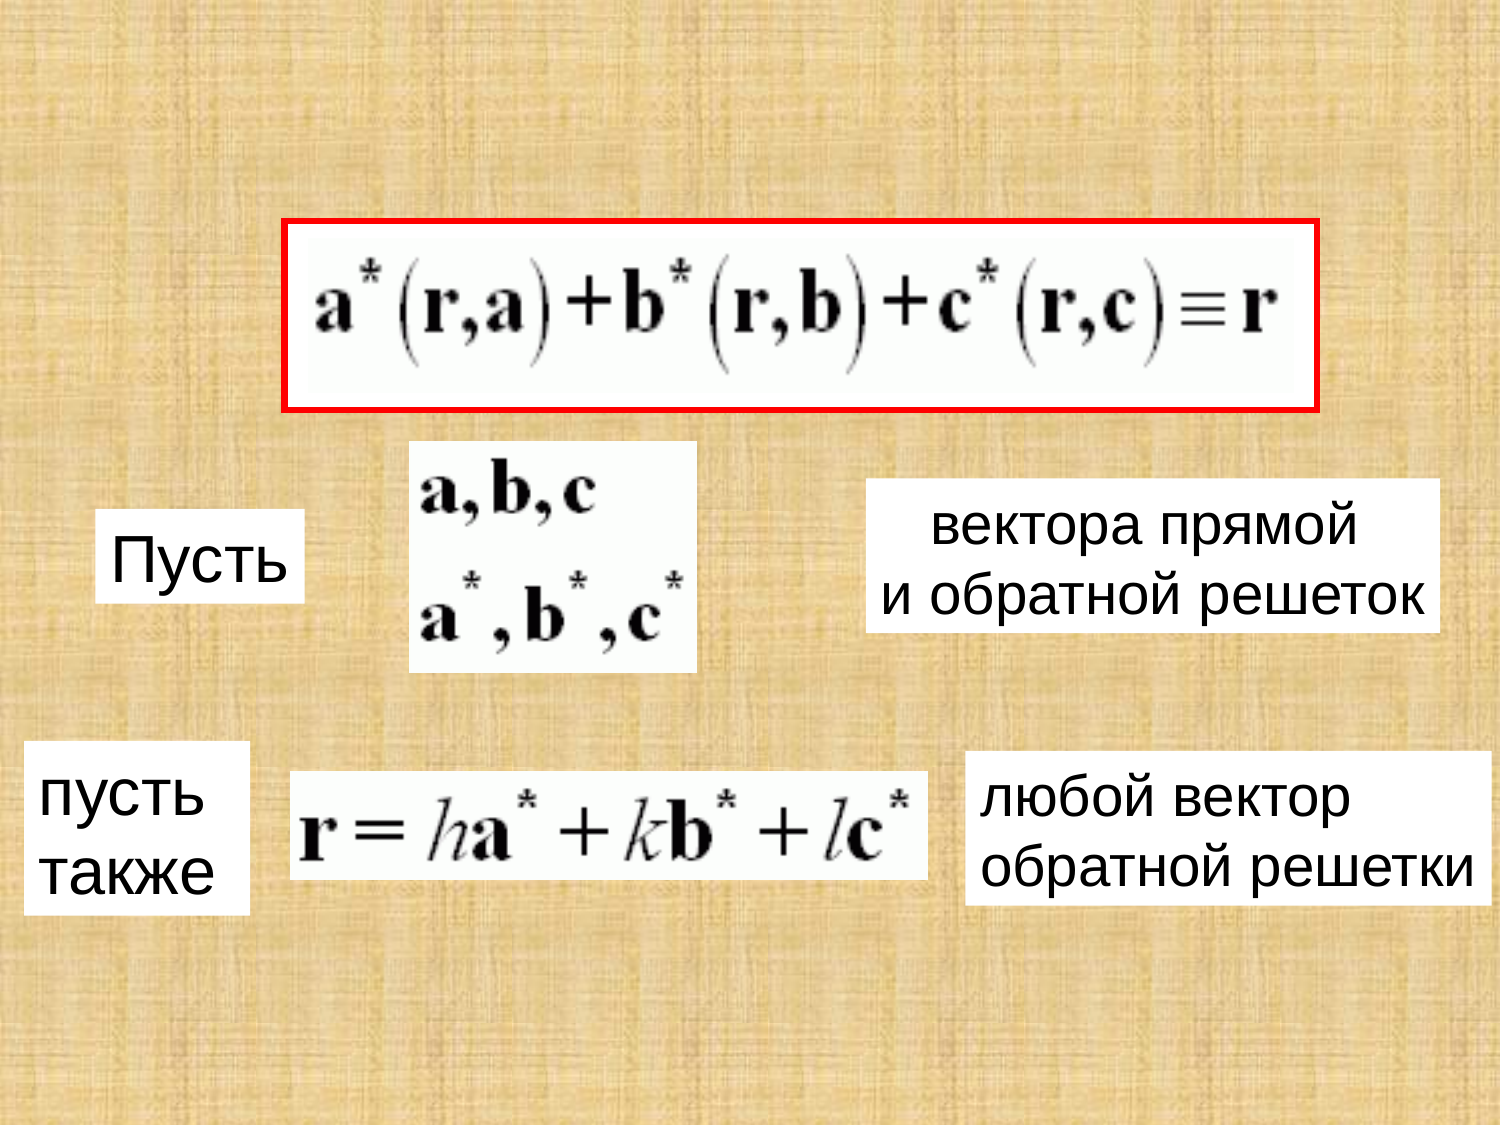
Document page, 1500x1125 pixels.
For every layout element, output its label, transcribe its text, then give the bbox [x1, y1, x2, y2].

text_box Пусть [95, 508, 305, 604]
text_box [284, 221, 1317, 411]
text_box вектора прямой и обратной решеток [865, 478, 1441, 634]
picture [0, 0, 1500, 1125]
text_box любой вектор обратной решетки [965, 750, 1492, 906]
text_box пусть также [24, 740, 251, 916]
